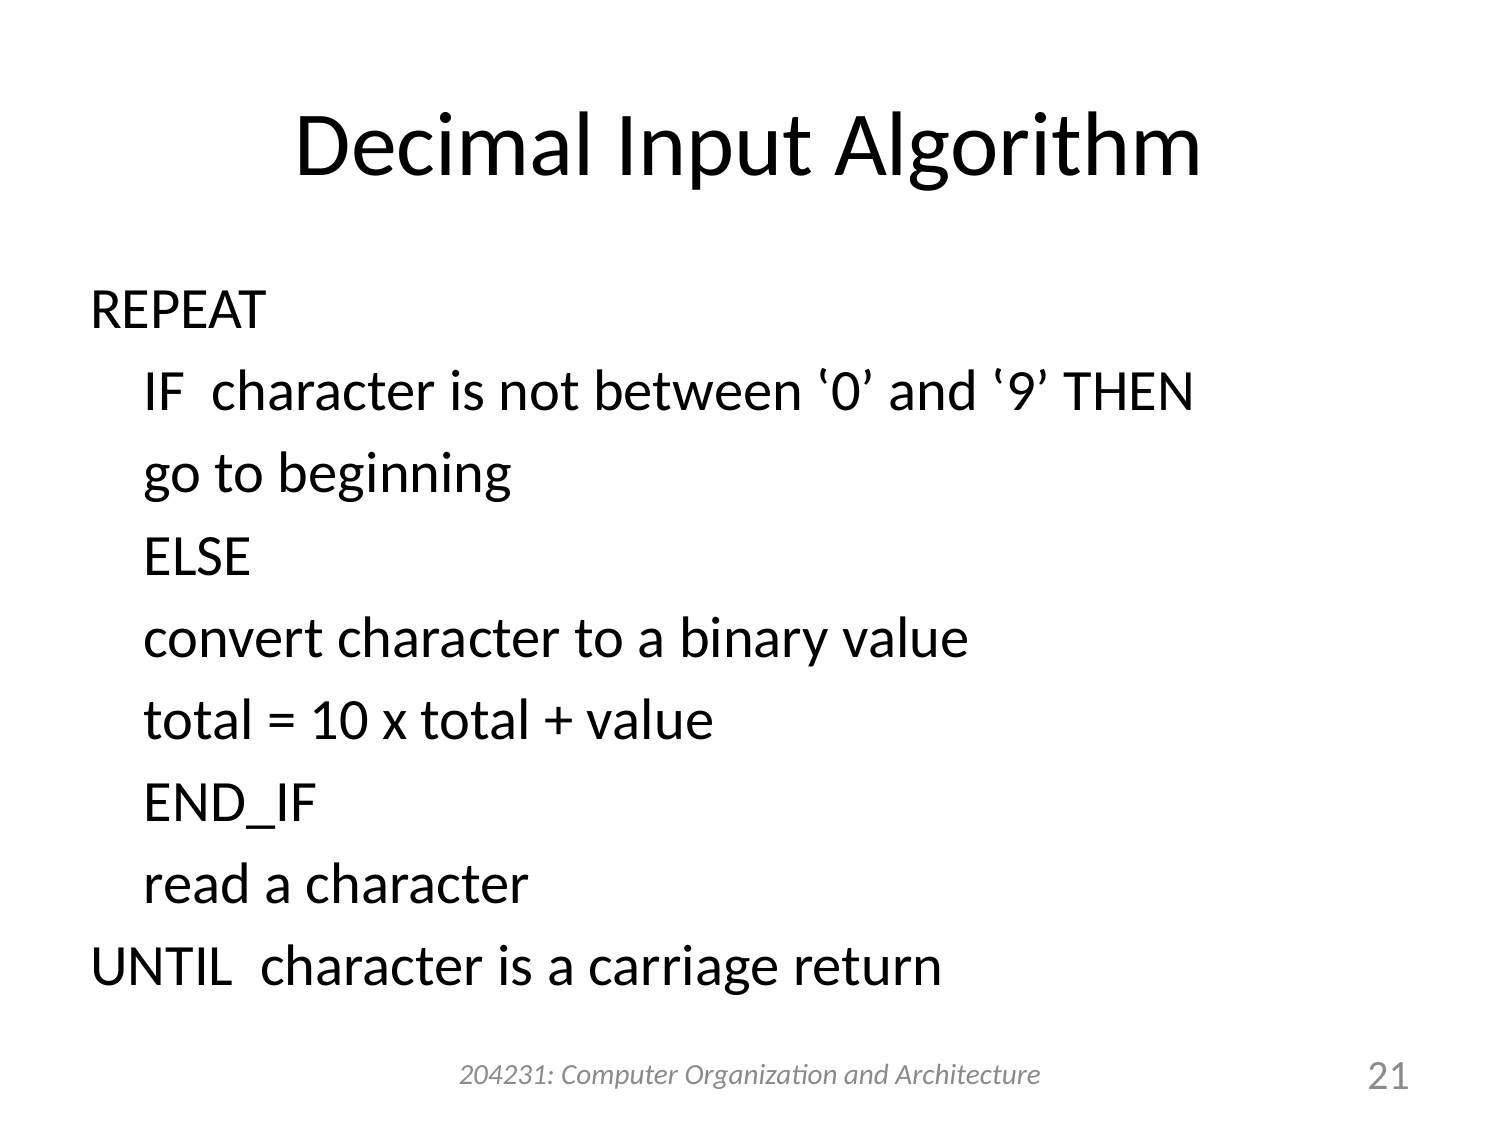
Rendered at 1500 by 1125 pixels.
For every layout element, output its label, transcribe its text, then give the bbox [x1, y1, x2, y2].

list REPEAT IF character is not between ‛0’ and ‛9’ THEN go to beginning ELSE convert character to a binary value total = 10 x total + value END_IF read a character UNTIL character is a carriage return [75, 262, 1425, 1005]
slide_number 21 [1074, 1042, 1425, 1103]
footer 204231: Computer Organization and Architecture [76, 1042, 1074, 1103]
title Decimal Input Algorithm [75, 45, 1425, 233]
